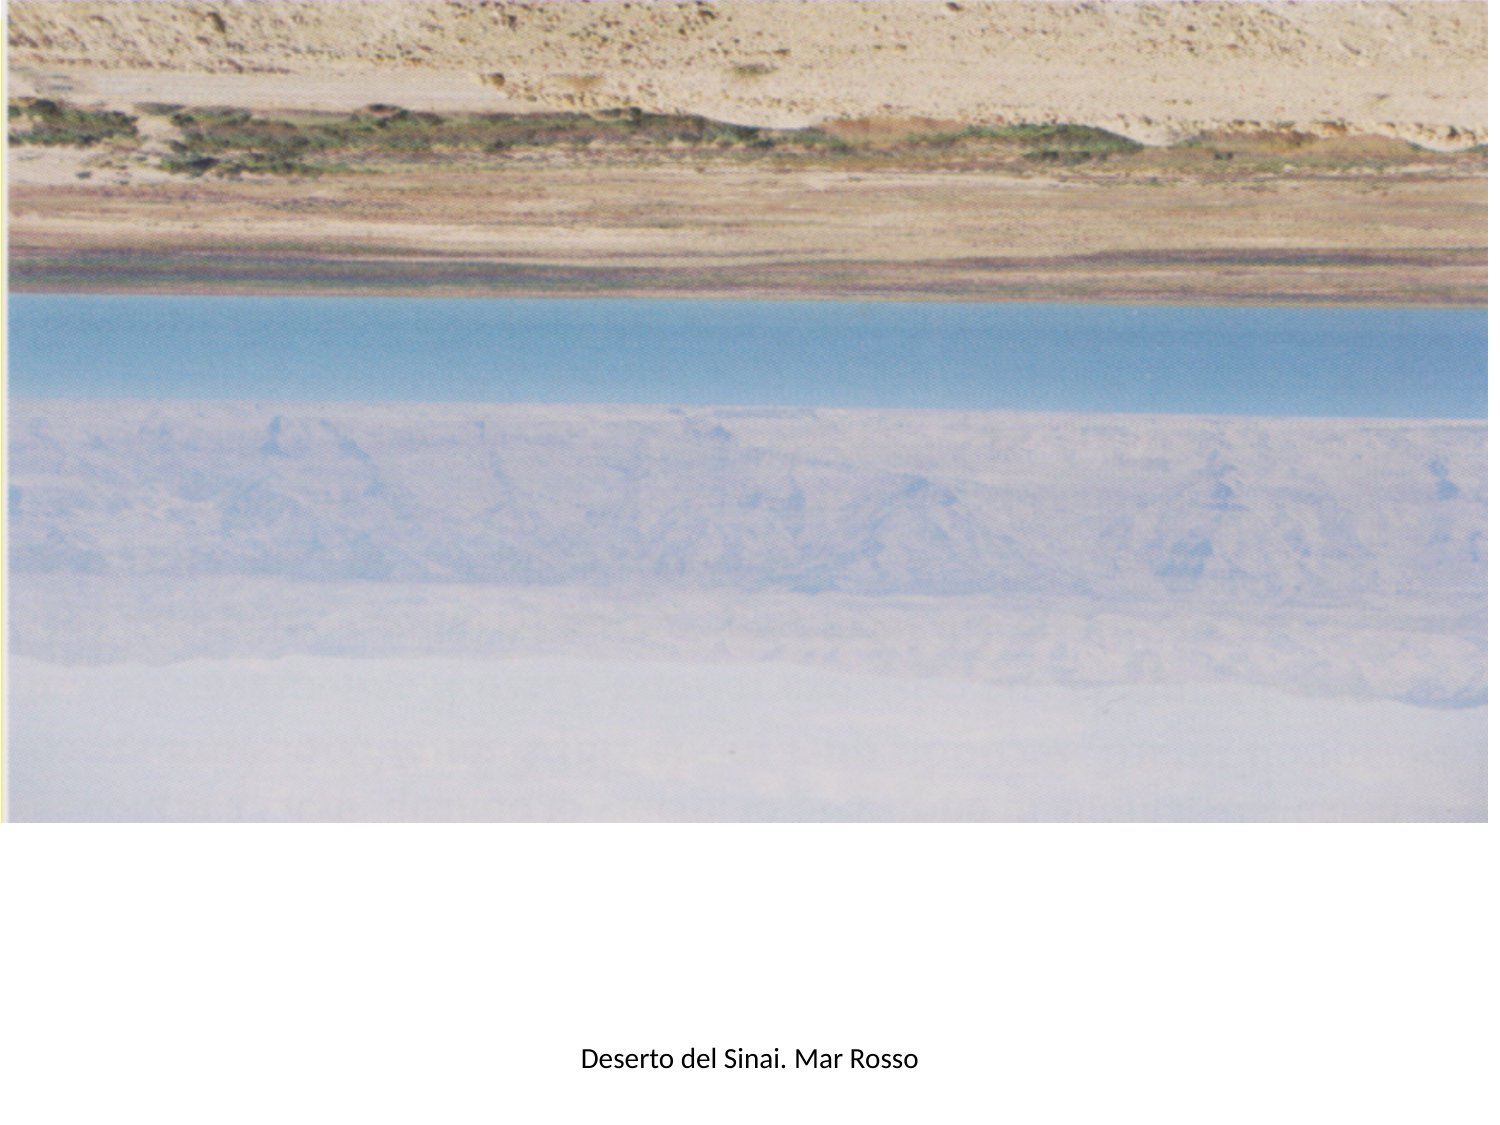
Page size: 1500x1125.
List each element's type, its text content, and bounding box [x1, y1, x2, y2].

title Deserto del Sinai. Mar Rosso [75, 987, 1425, 1125]
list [0, 0, 1488, 823]
